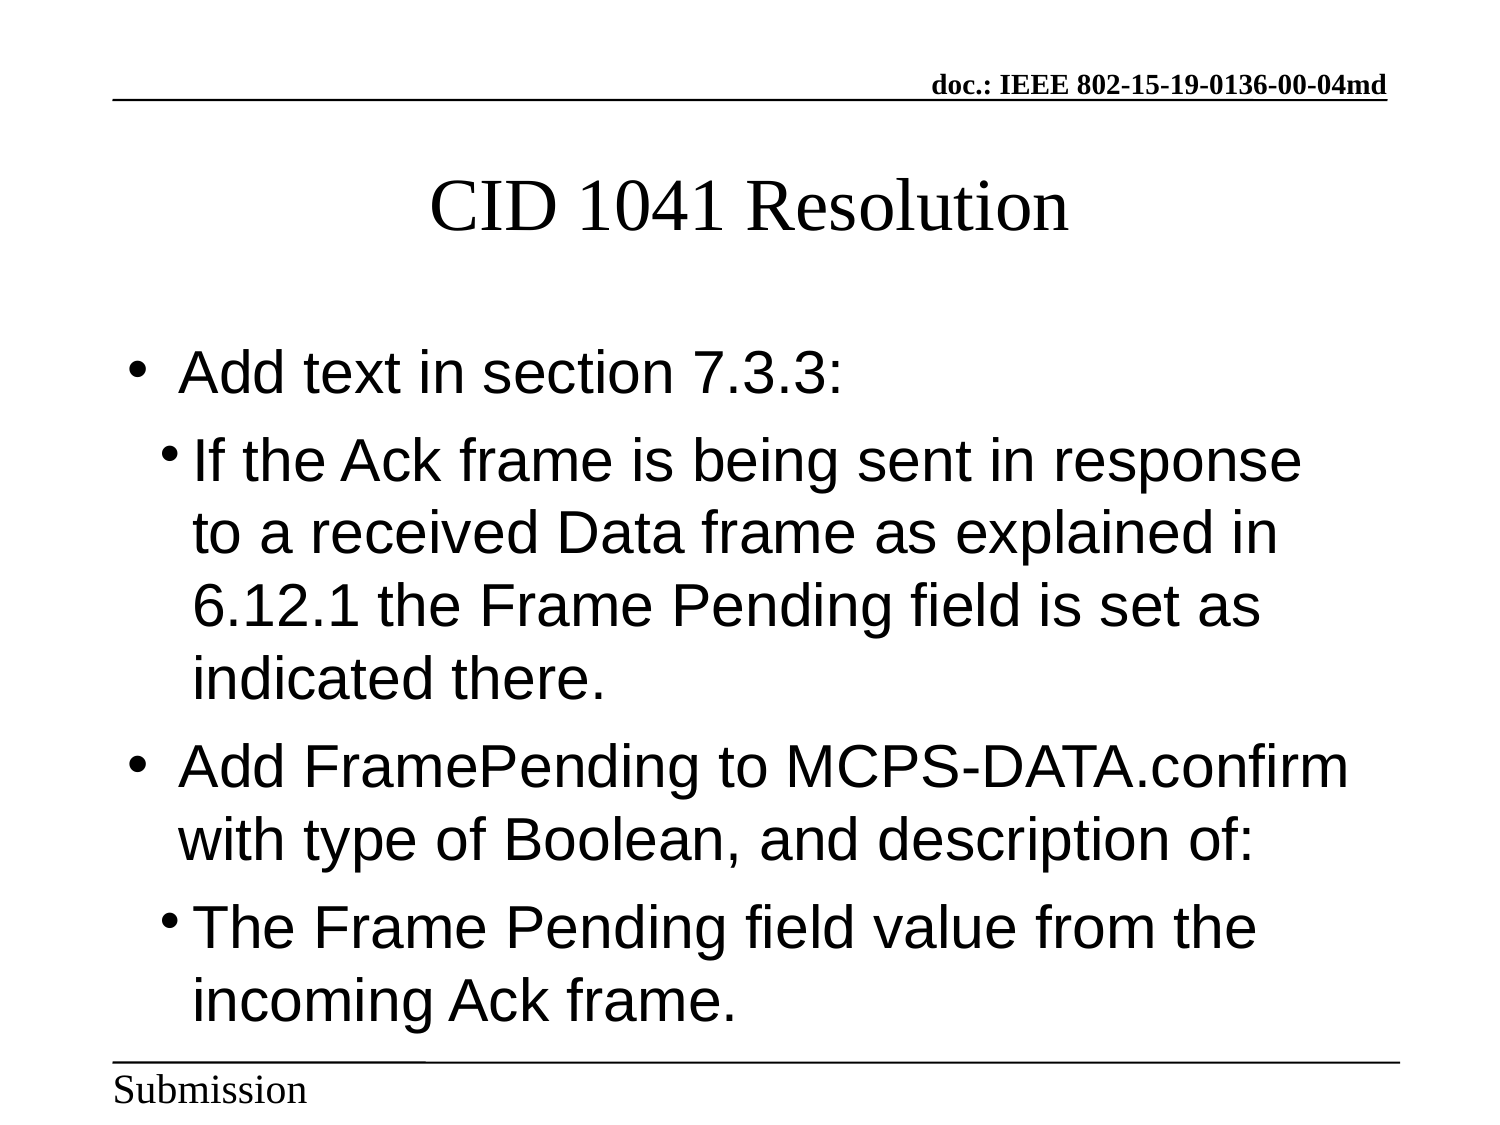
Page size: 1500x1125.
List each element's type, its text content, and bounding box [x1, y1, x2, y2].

text_box CID 1041 Resolution [112, 112, 1388, 288]
text_box Add text in section 7.3.3: If the Ack frame is being sent in response to a received Data frame as explained in 6.12.1 the Frame Pending field is set as indicated there. Add FramePending to MCPS-DATA.confirm with type of Boolean, and description of: The Frame Pending field value from the incoming Ack frame. [112, 324, 1388, 1055]
